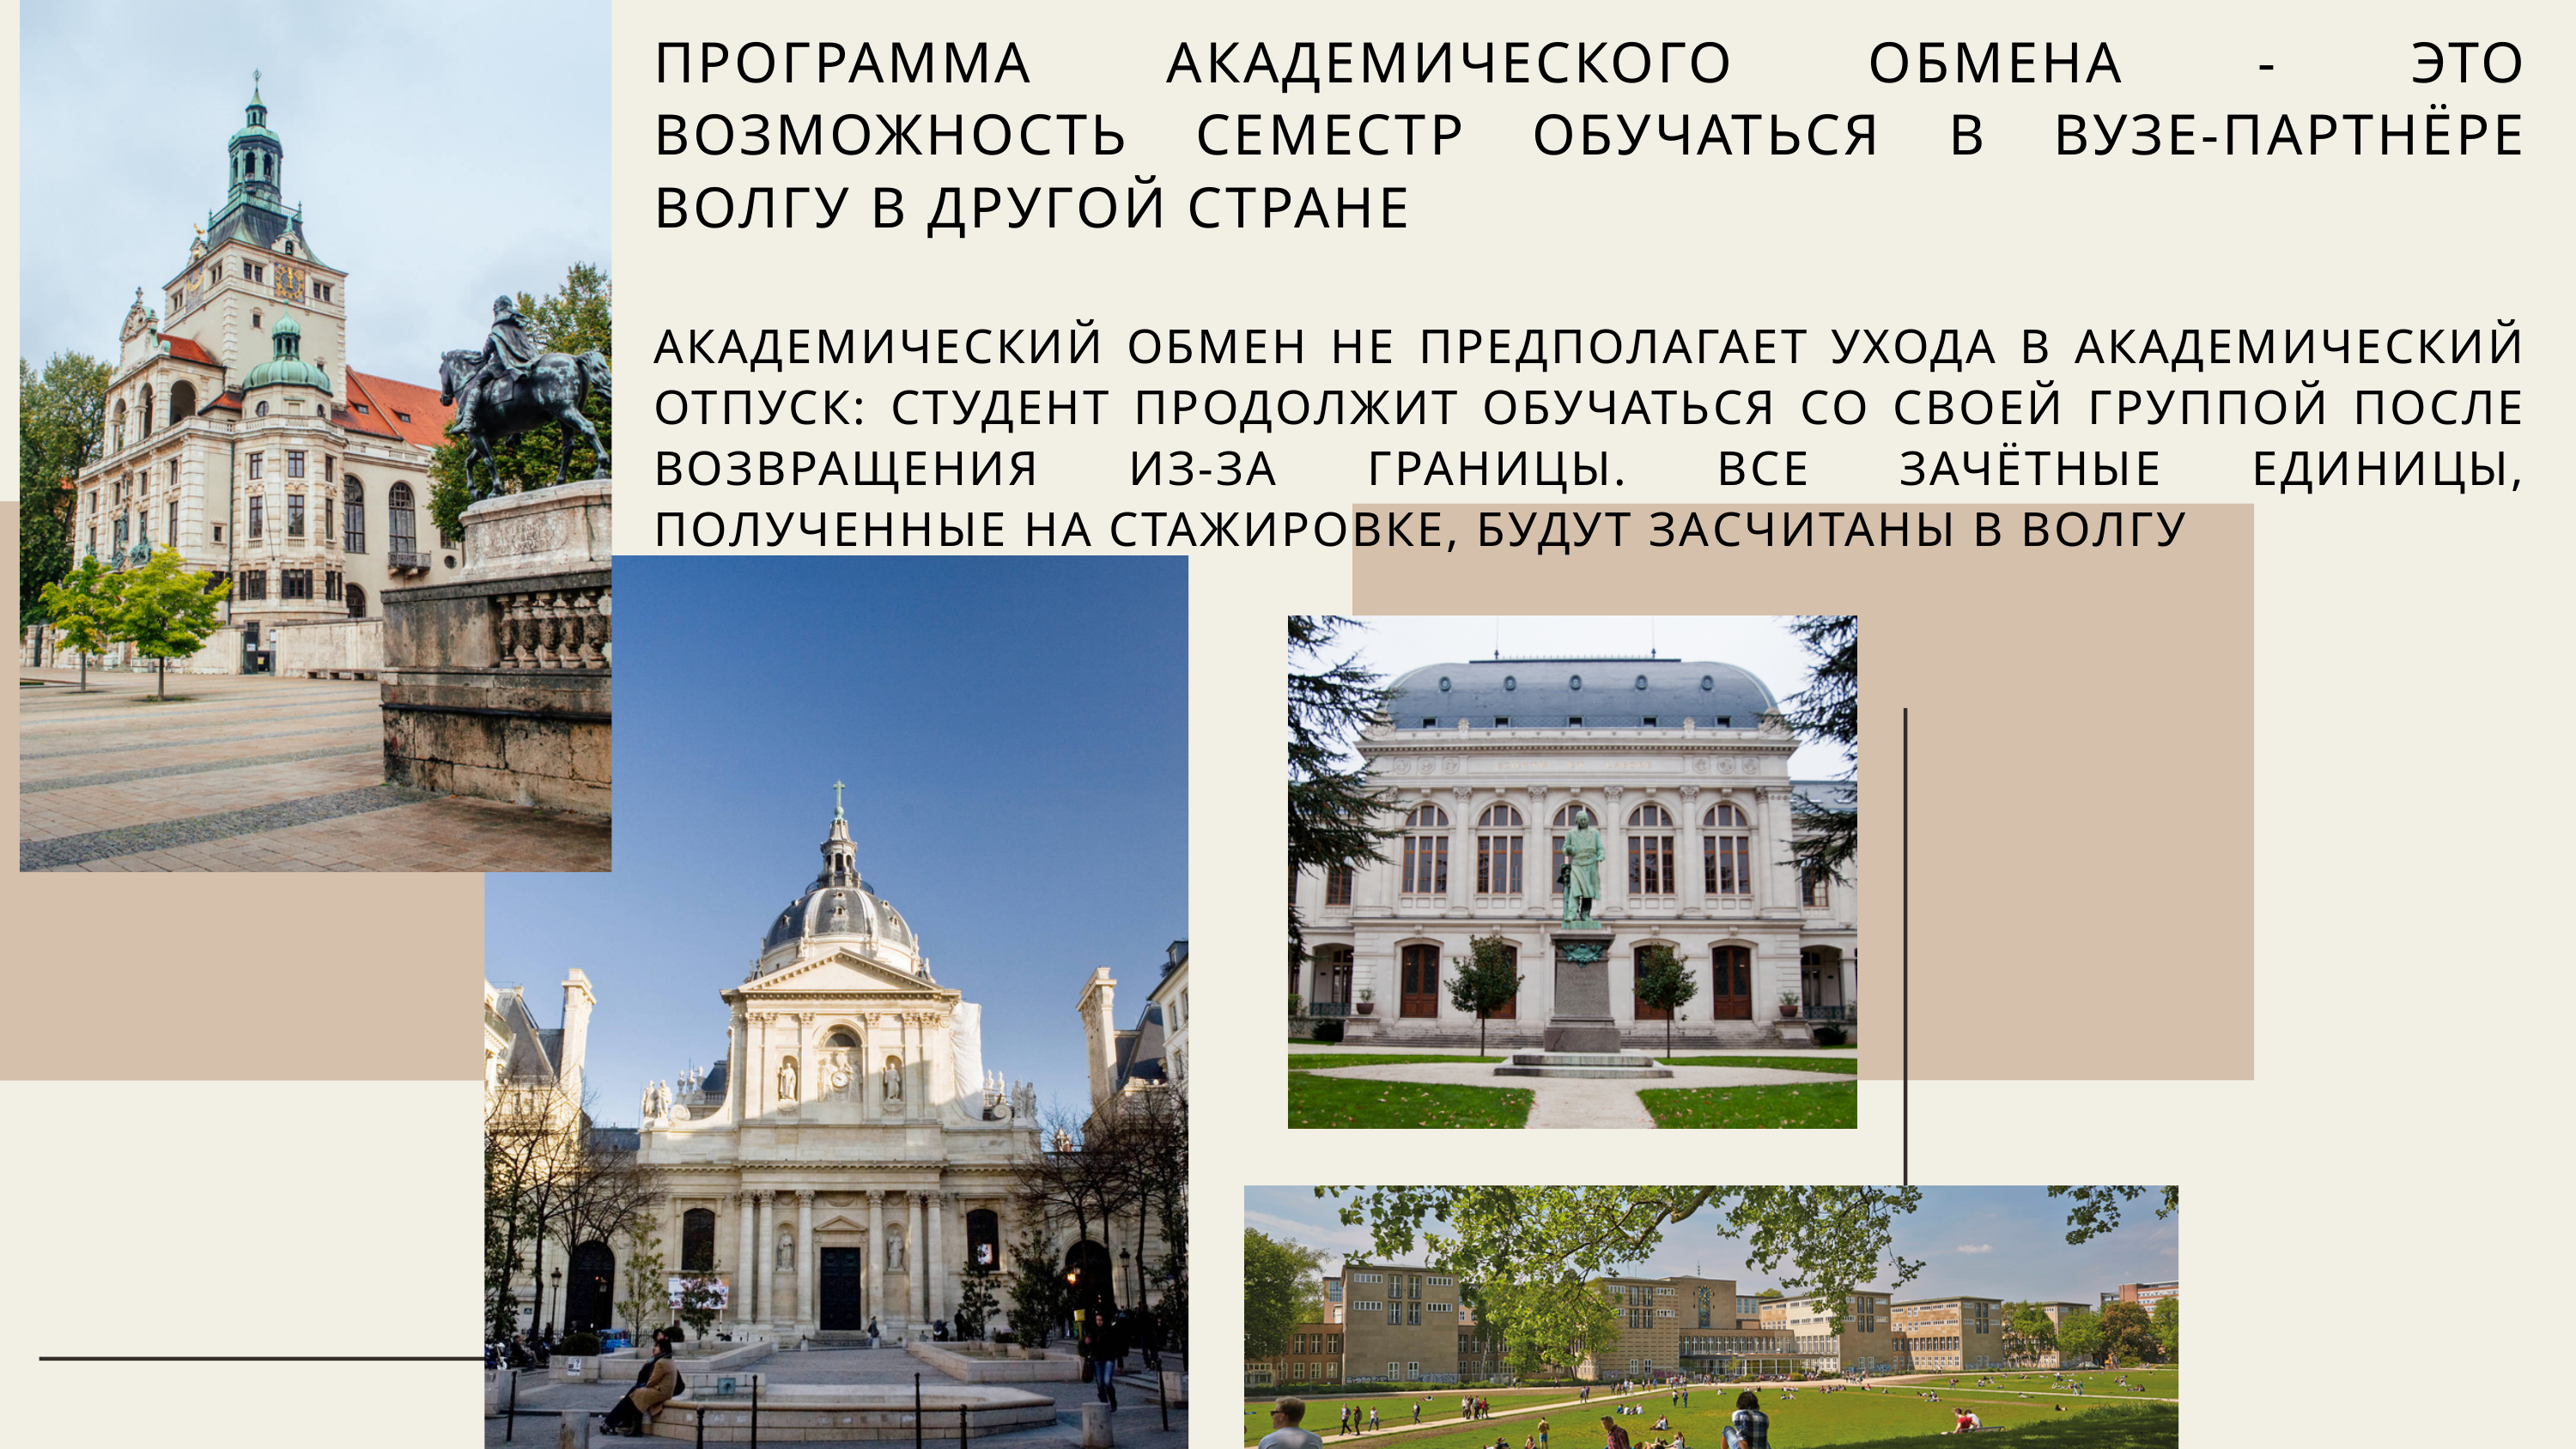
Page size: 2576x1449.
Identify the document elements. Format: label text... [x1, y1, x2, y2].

text_box [1903, 707, 1908, 1184]
text_box [1288, 615, 1857, 1129]
text_box [1352, 556, 2255, 1081]
text_box [20, 0, 612, 872]
text_box [39, 1356, 480, 1361]
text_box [484, 555, 1189, 1449]
text_box ПРОГРАММА АКАДЕМИЧЕСКОГО ОБМЕНА - ЭТО ВОЗМОЖНОСТЬ СЕМЕСТР ОБУЧАТЬСЯ В ВУЗЕ-ПАРТНЁРЕ ВОЛГУ В ДРУГОЙ СТРАНЕ АКАДЕМИЧЕСКИЙ ОБМЕН НЕ ПРЕДПОЛАГАЕТ УХОДА В АКАДЕМИЧЕСКИЙ ОТПУСК: СТУДЕНТ ПРОДОЛЖИТ ОБУЧАТЬСЯ СО СВОЕЙ ГРУППОЙ ПОСЛЕ ВОЗВРАЩЕНИЯ ИЗ-ЗА ГРАНИЦЫ. ВСЕ ЗАЧЁТНЫЕ ЕДИНИЦЫ, ПОЛУЧЕННЫЕ НА СТАЖИРОВКЕ, БУДУТ ЗАСЧИТАНЫ В ВОЛГУ [653, 21, 2530, 556]
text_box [1243, 1185, 2179, 1449]
text_box [0, 501, 480, 1081]
